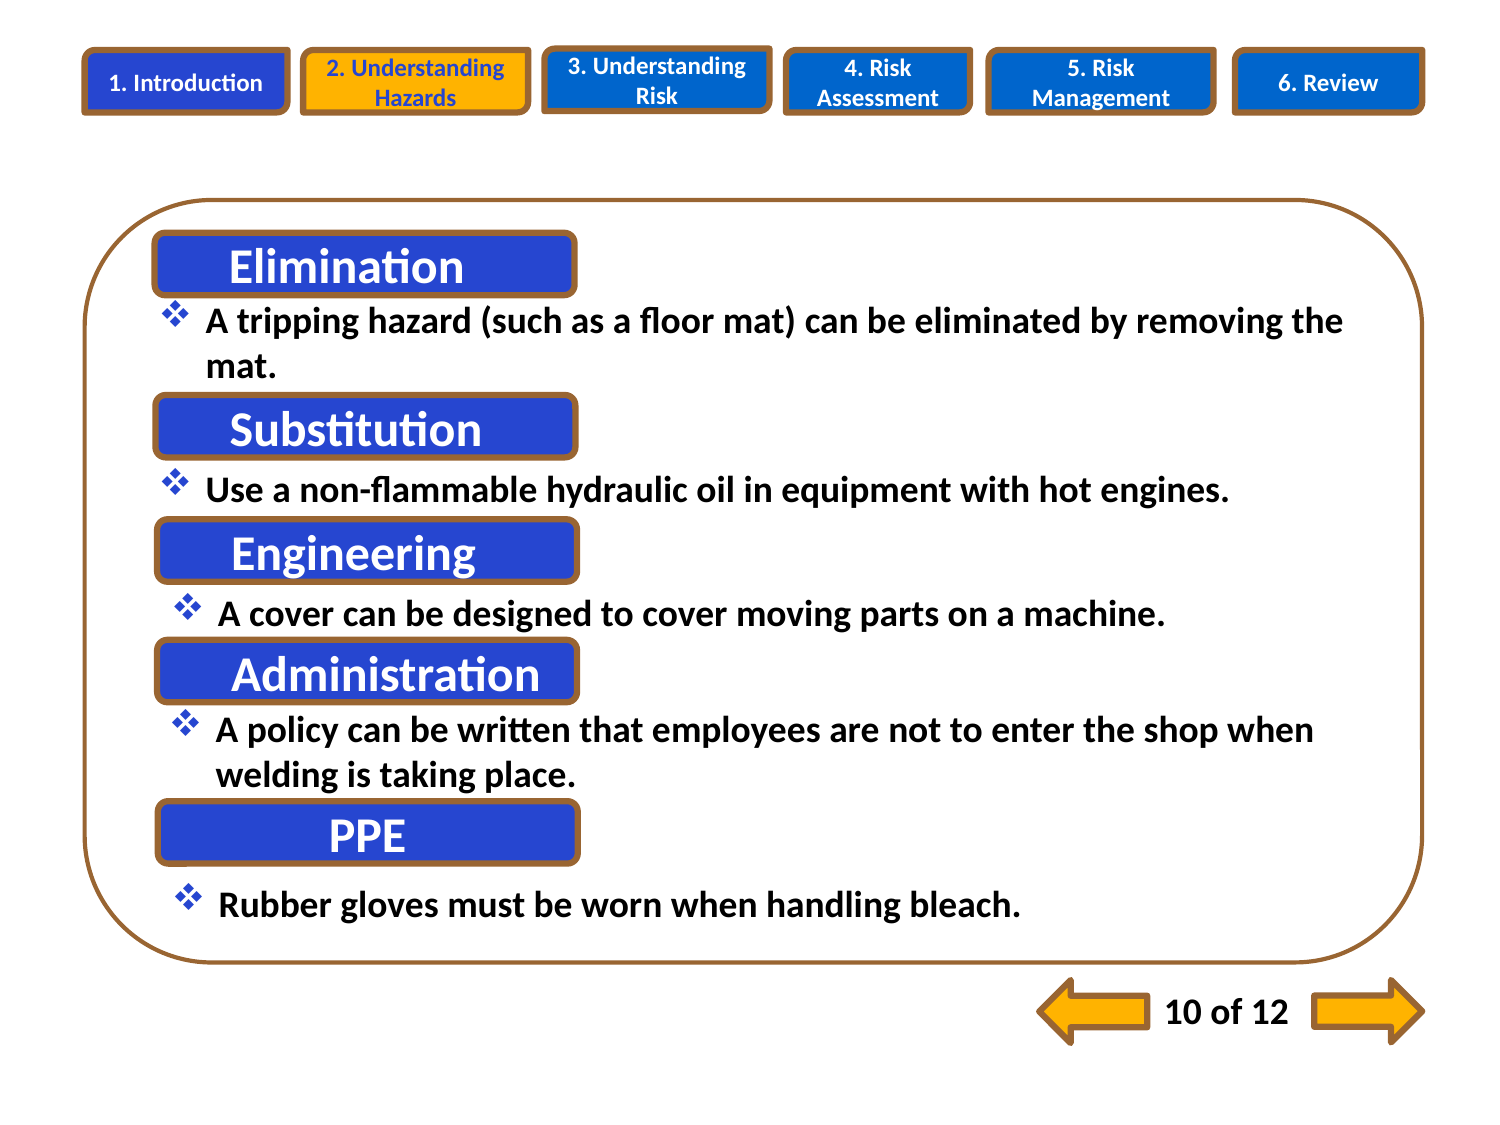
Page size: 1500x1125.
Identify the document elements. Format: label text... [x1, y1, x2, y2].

text_box A tripping hazard (such as a floor mat) can be eliminated by removing the mat. [144, 288, 1379, 394]
text_box Rubber gloves must be worn when handling bleach. [157, 872, 1392, 932]
text_box A policy can be written that employees are not to enter the shop when welding is taking place. [153, 697, 1389, 803]
text_box Engineering [154, 517, 580, 581]
text_box 10 of 12 [1147, 979, 1306, 1040]
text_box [84, 48, 1423, 113]
text_box Substitution [153, 392, 578, 457]
text_box Elimination [152, 230, 577, 298]
text_box Use a non-flammable hydraulic oil in equipment with hot engines. [144, 457, 1379, 517]
text_box Administration [154, 642, 580, 697]
text_box A cover can be designed to cover moving parts on a machine. [156, 581, 1391, 642]
text_box [82, 197, 1425, 965]
text_box PPE [155, 803, 580, 866]
text_box [1037, 978, 1150, 1045]
text_box [1312, 978, 1425, 1045]
